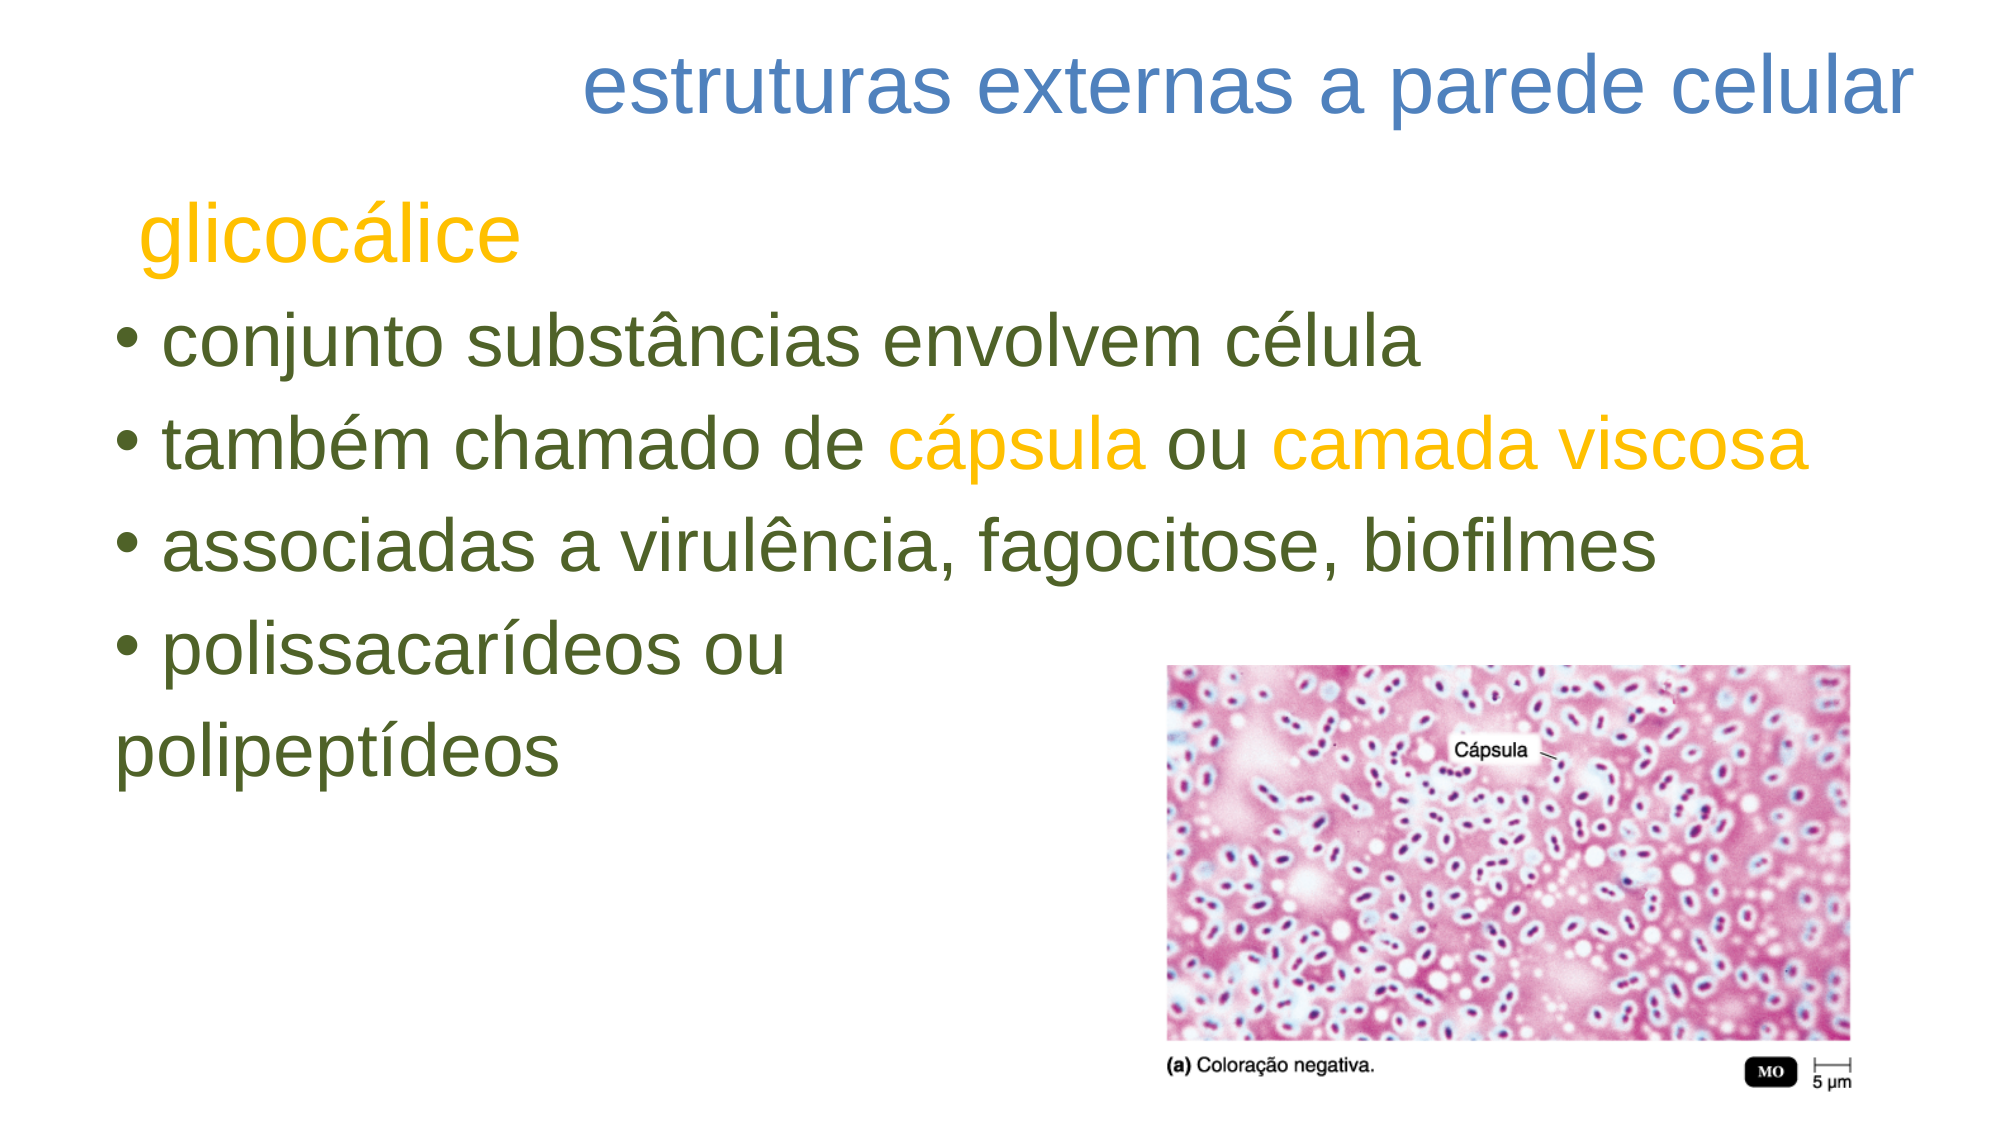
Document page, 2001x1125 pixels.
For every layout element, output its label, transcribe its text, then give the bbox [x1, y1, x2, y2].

text_box estruturas externas a parede celular [567, 22, 1932, 138]
picture [1151, 665, 1873, 1100]
text_box glicocálice conjunto substâncias envolvem célula também chamado de cápsula ou camada viscosa associadas a virulência, fagocitose, biofilmes polissacarídeos ou polipeptídeos [100, 171, 1873, 799]
